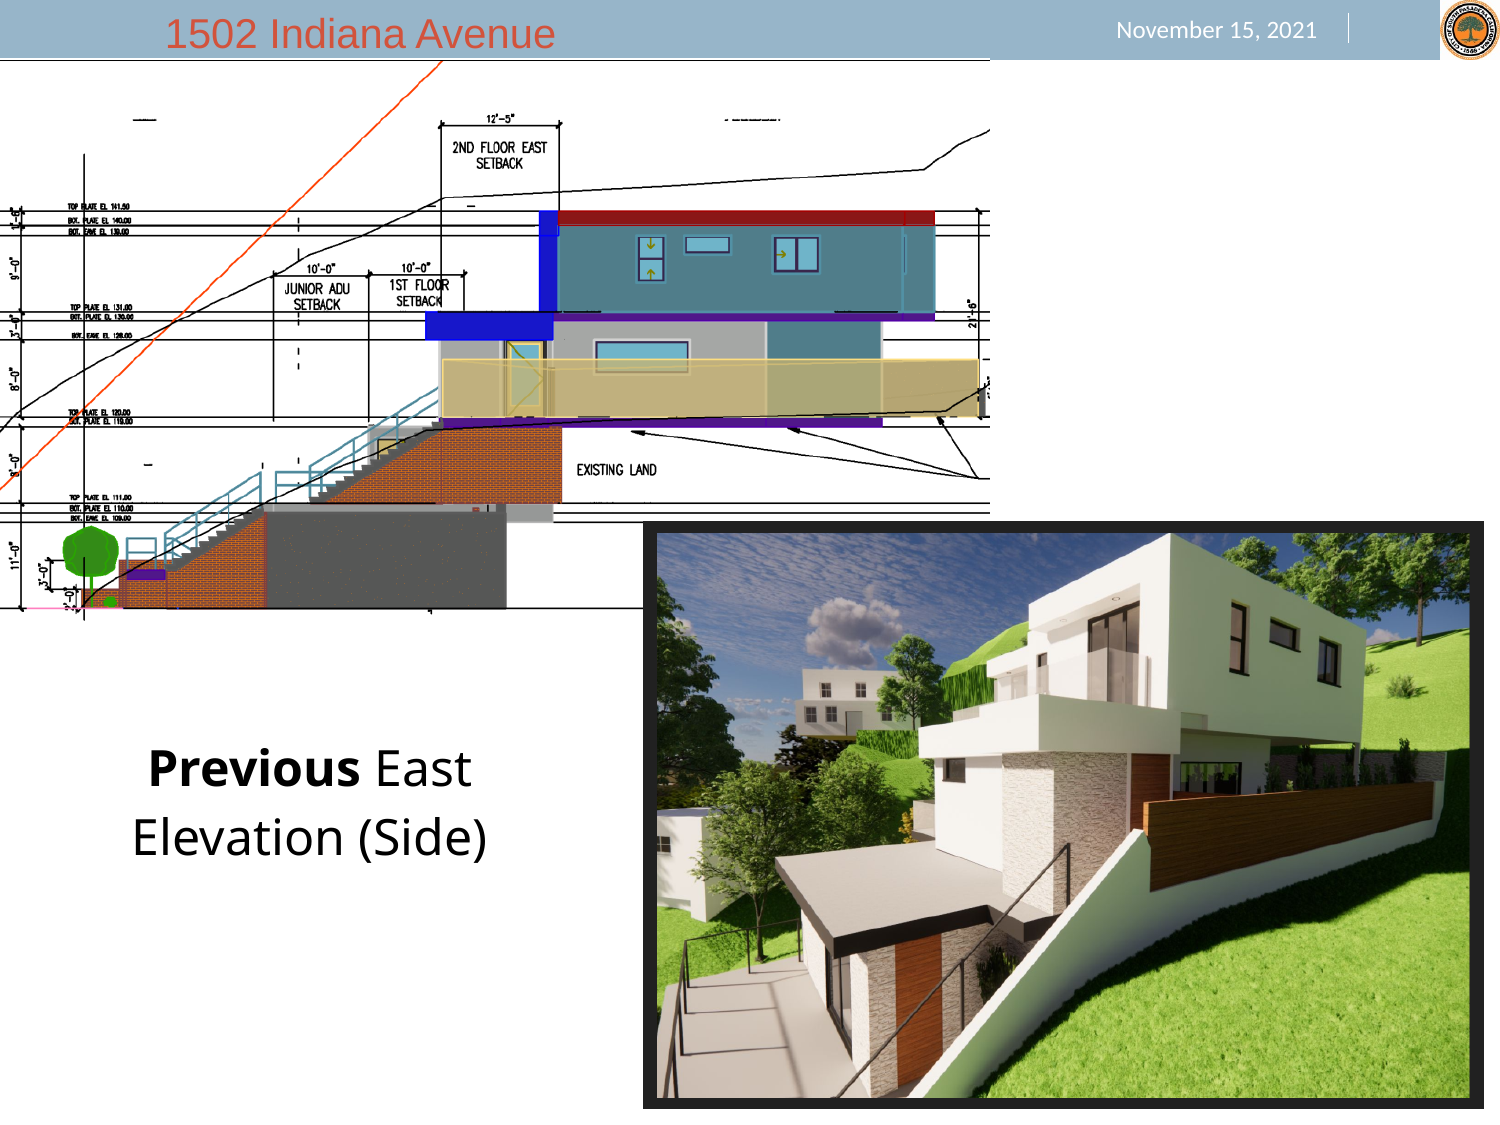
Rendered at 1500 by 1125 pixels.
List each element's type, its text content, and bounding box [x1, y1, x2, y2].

text_box Previous East Elevation (Side) [85, 720, 535, 873]
picture [1440, 0, 1500, 60]
picture [0, 58, 1484, 1109]
